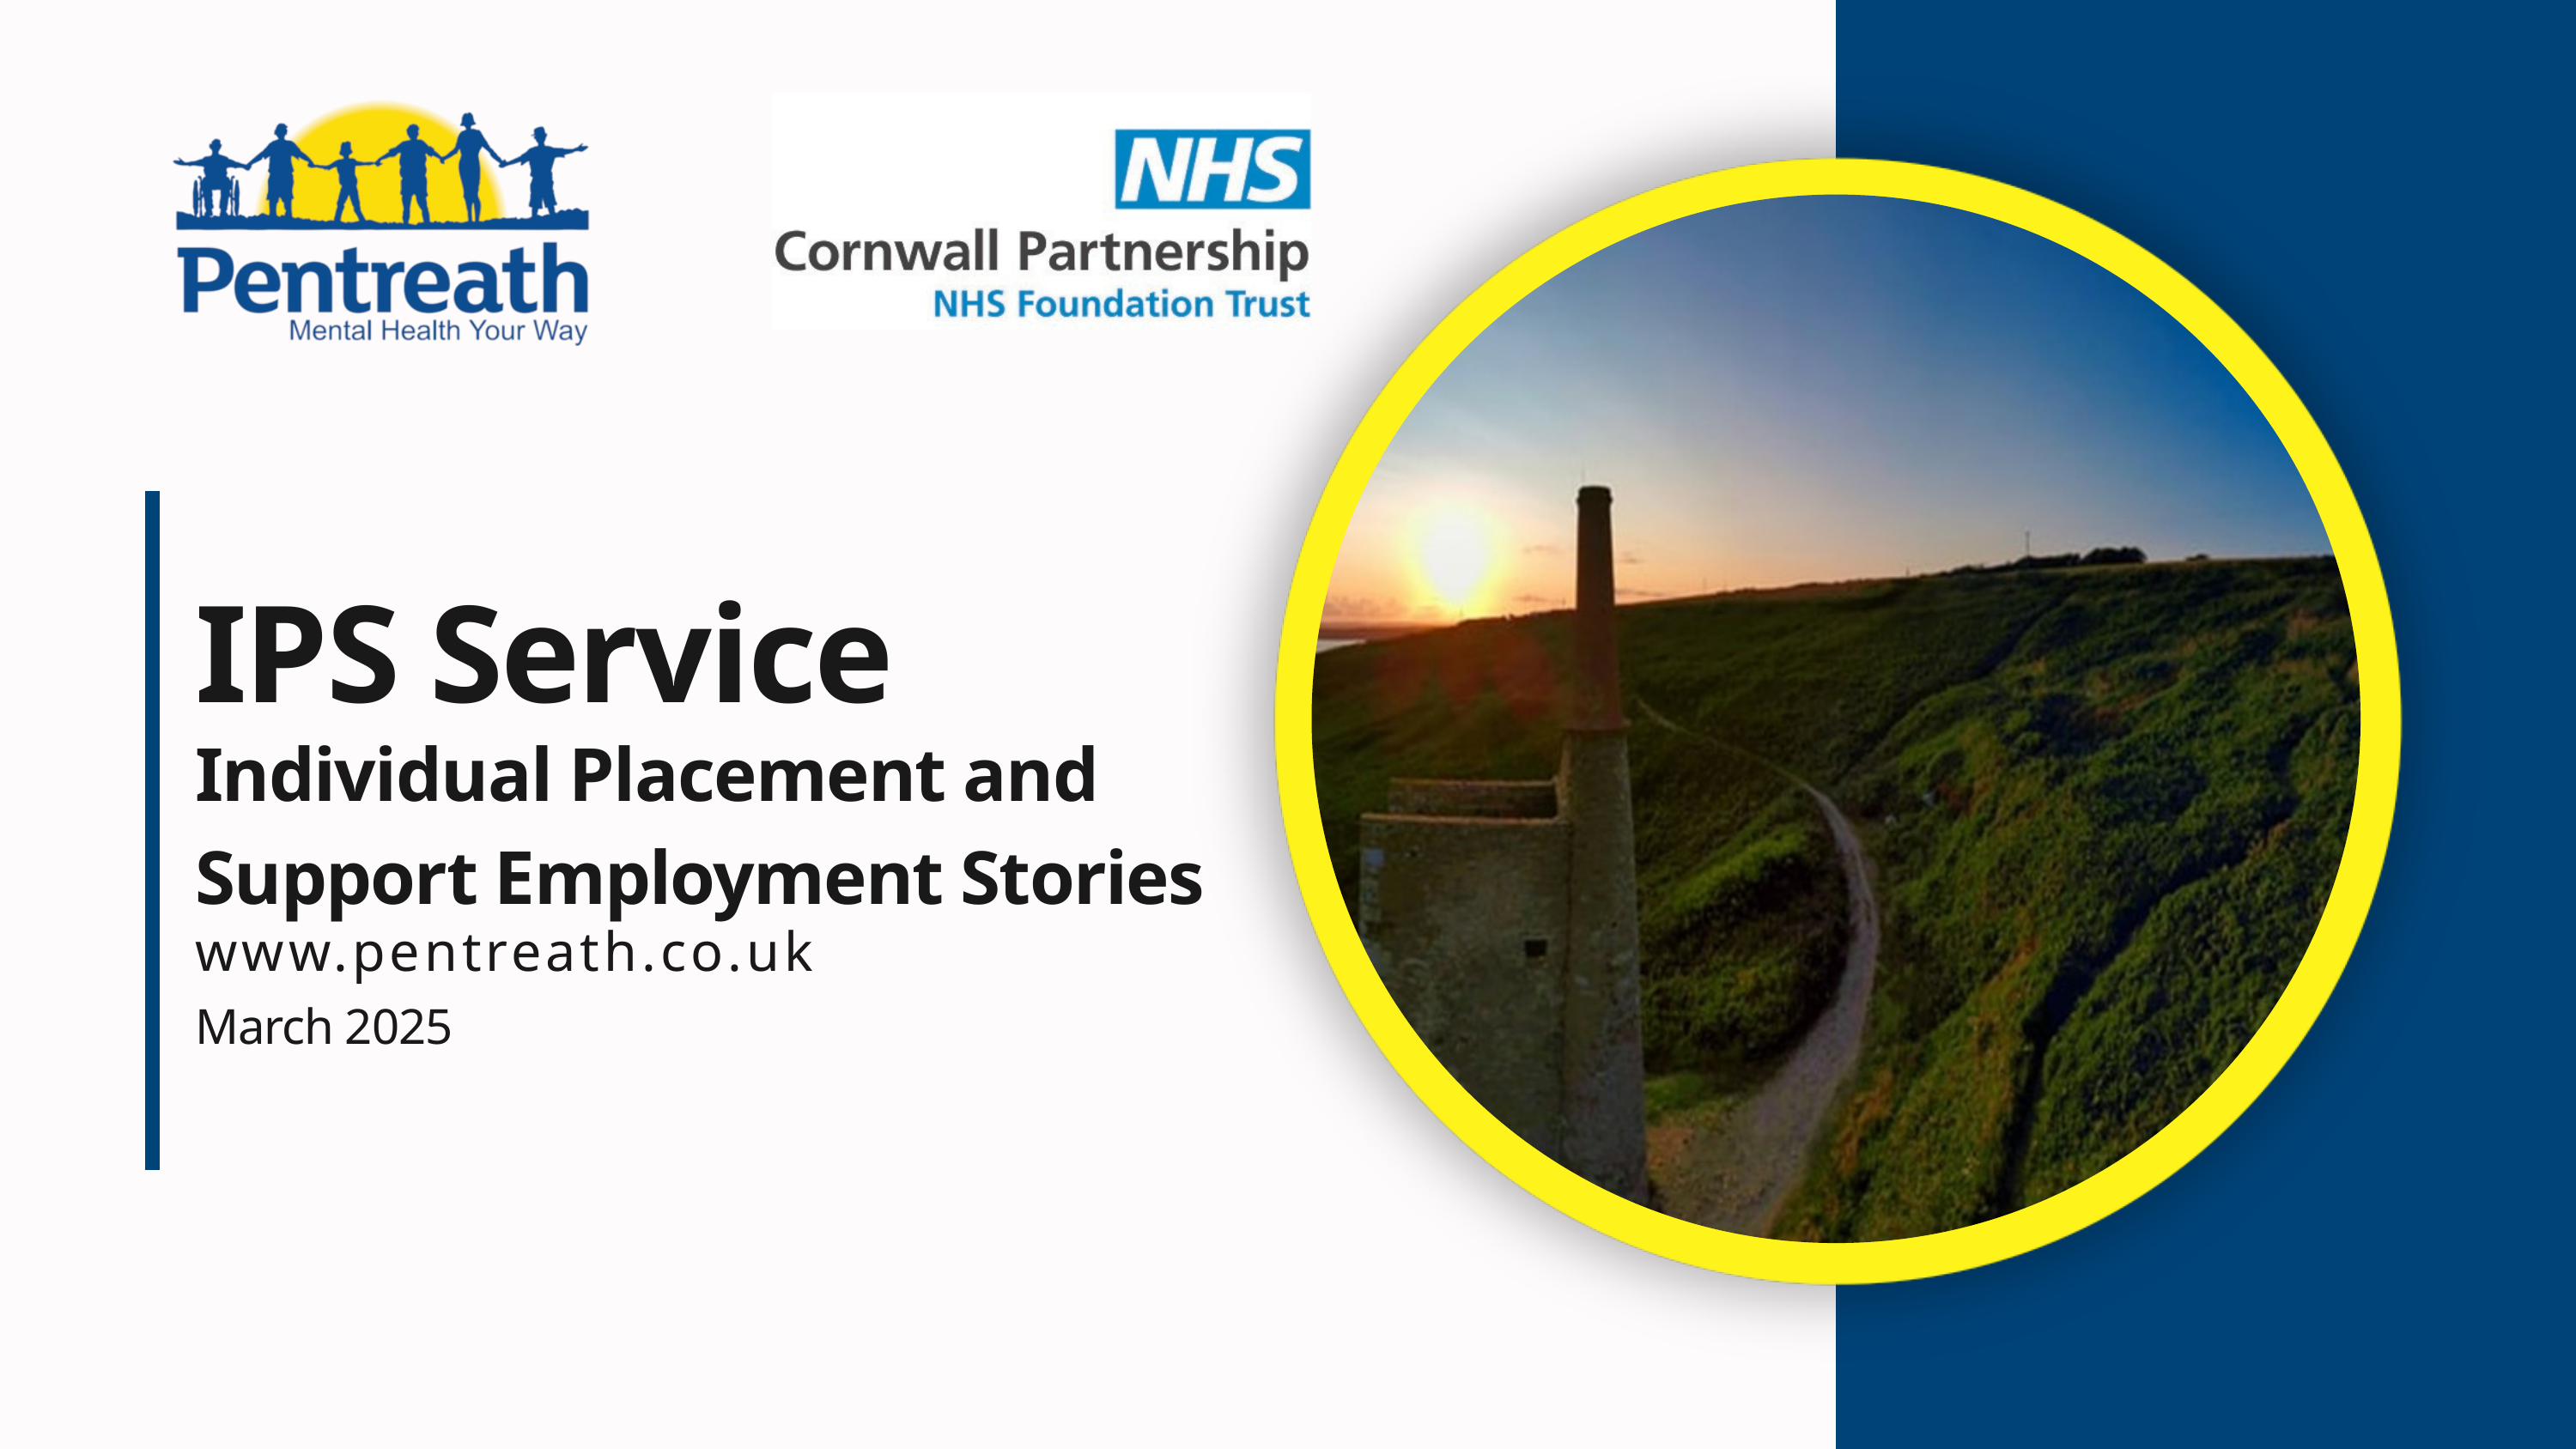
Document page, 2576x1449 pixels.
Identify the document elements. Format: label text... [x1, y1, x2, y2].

text_box [1192, 919, 1829, 1362]
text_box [144, 491, 161, 1171]
text_box [1192, 76, 1829, 193]
text_box [1192, 330, 1307, 713]
text_box IPS Service [195, 542, 1212, 713]
text_box Individual Placement and Support Employment Stories [195, 713, 1307, 919]
text_box March 2025 [195, 985, 478, 1054]
text_box [160, 76, 605, 360]
text_box [771, 93, 1312, 330]
text_box www.pentreath.co.uk [195, 906, 1158, 982]
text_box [1835, 0, 2576, 1449]
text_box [1311, 194, 2361, 1244]
